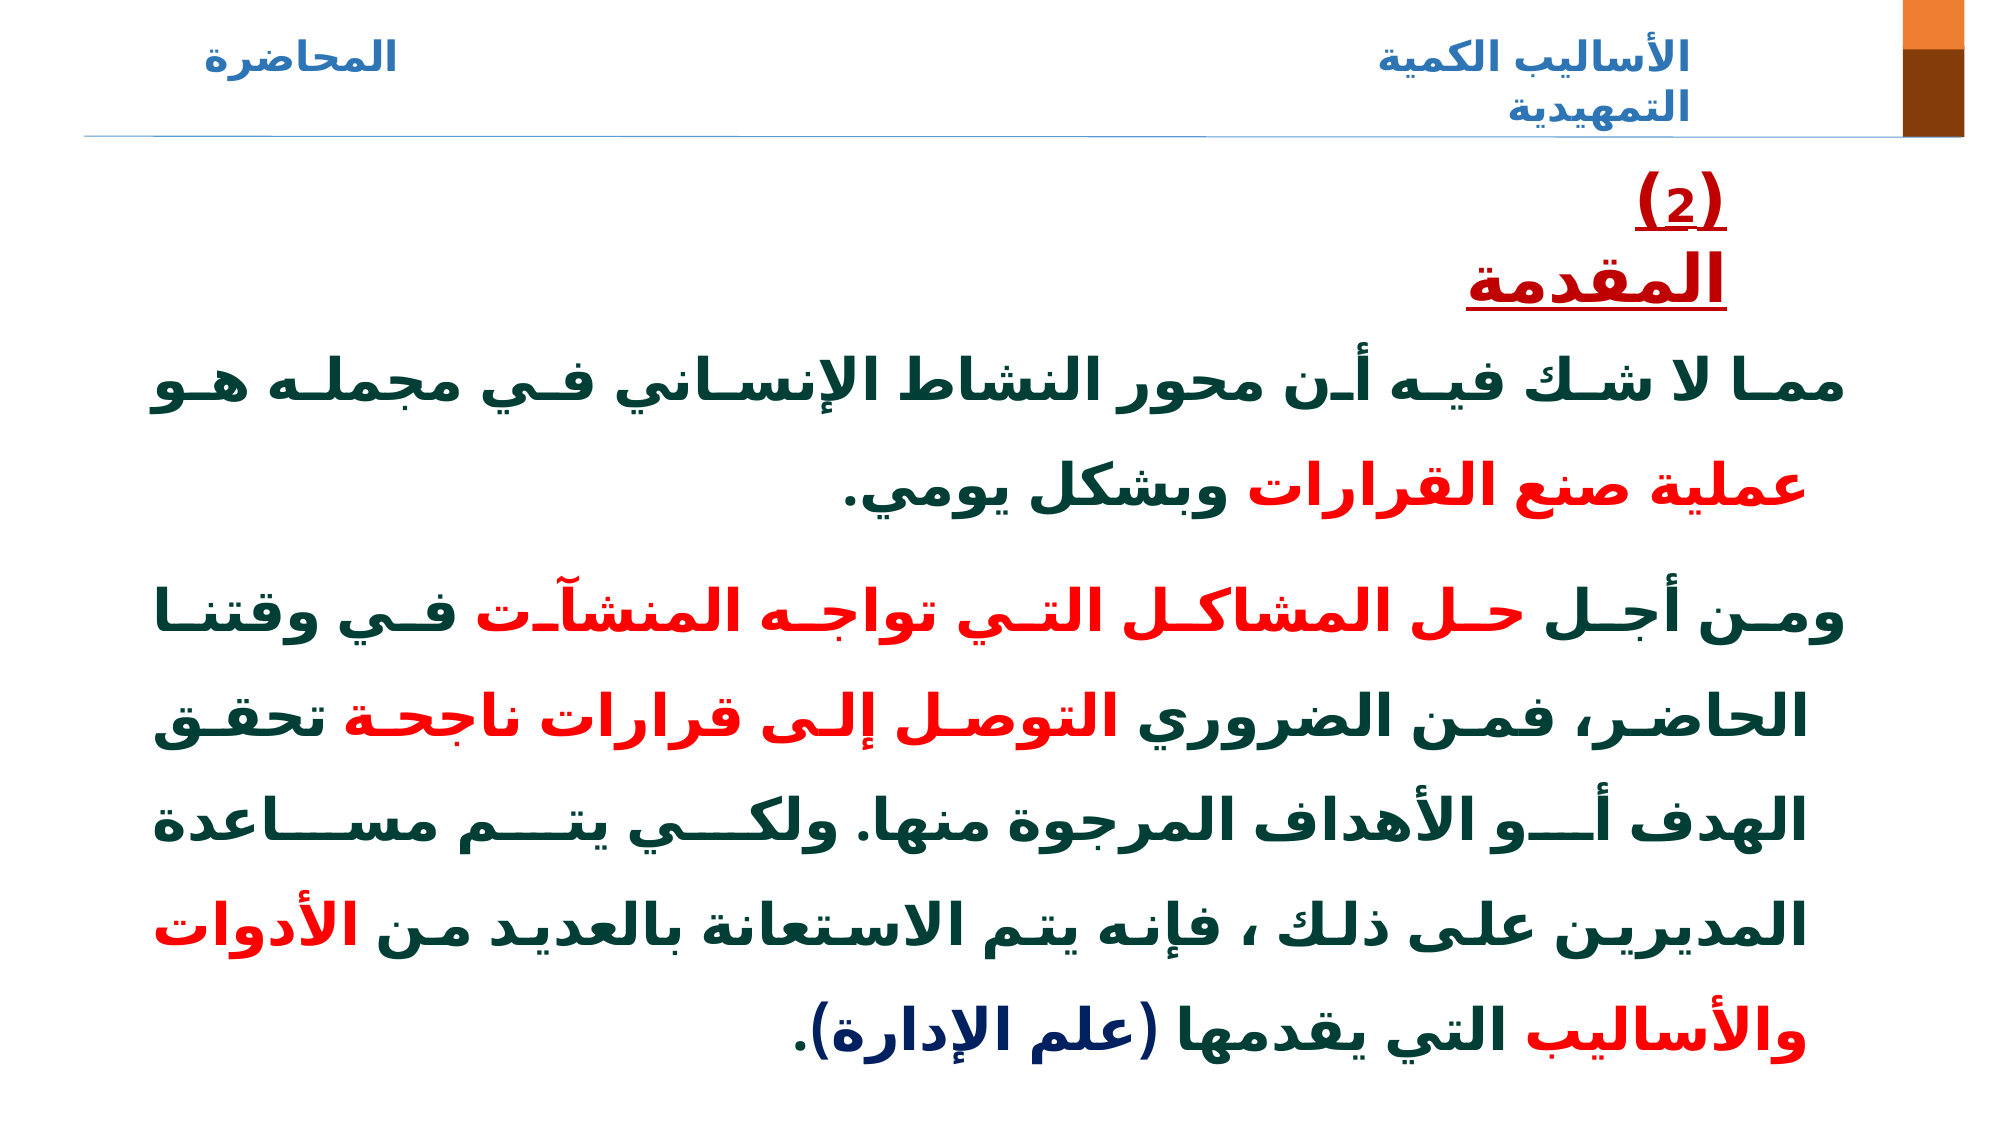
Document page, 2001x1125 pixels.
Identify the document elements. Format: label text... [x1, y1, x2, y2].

list مما لا شك فيه أن محور النشاط الإنساني في مجمله هو عملية صنع القرارات وبشكل يومي. ومن أجل حل المشاكل التي تواجه المنشآت في وقتنا الحاضر، فمن الضروري التوصل إلى قرارات ناجحة تحقق الهدف أو الأهداف المرجوة منها. ولكي يتم مساعدة المديرين على ذلك ، فإنه يتم الاستعانة بالعديد من الأدوات والأساليب التي يقدمها (علم الإدارة). [137, 299, 1863, 1014]
text_box (2) المقدمة [1354, 148, 1743, 324]
text_box الأساليب الكمية المحاضرة التمهيدية [187, 22, 1707, 150]
